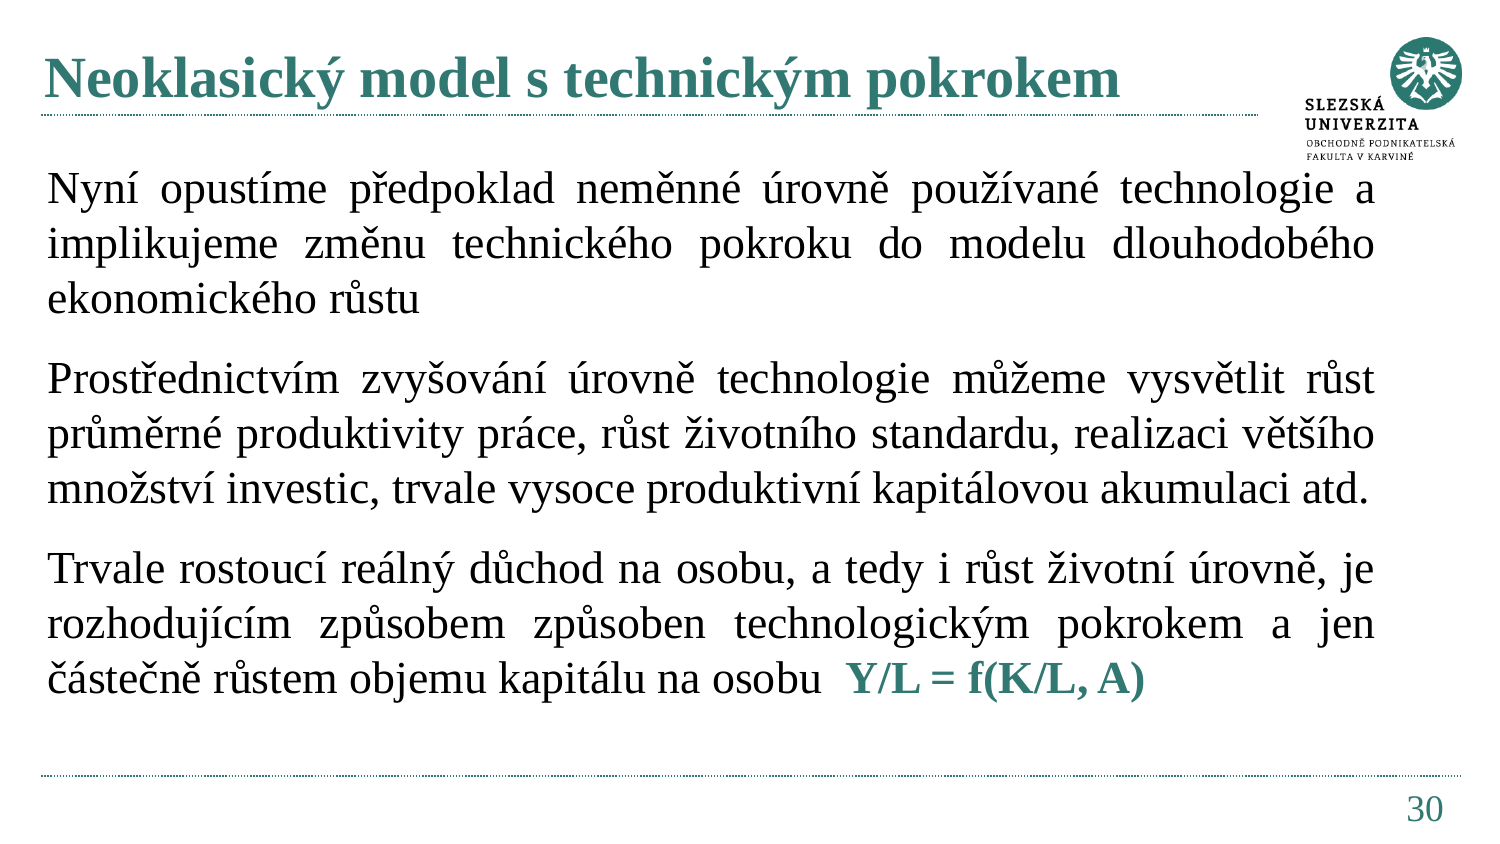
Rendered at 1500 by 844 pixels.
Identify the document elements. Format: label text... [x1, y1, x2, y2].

picture [1305, 37, 1462, 160]
list Nyní opustíme předpoklad neměnné úrovně používané technologie a implikujeme změnu technického pokroku do modelu dlouhodobého ekonomického růstu Prostřednictvím zvyšování úrovně technologie můžeme vysvětlit růst průměrné produktivity práce, růst životního standardu, realizaci většího množství investic, trvale vysoce produktivní kapitálovou akumulaci atd. Trvale rostoucí reálný důchod na osobu, a tedy i růst životní úrovně, je rozhodujícím způsobem způsoben technologickým pokrokem a jen částečně růstem objemu kapitálu na osobu Y/L = f(K/L, A) [32, 150, 1392, 800]
title Neoklasický model s technickým pokrokem [29, 32, 1247, 116]
slide_number 30 [1281, 776, 1459, 822]
